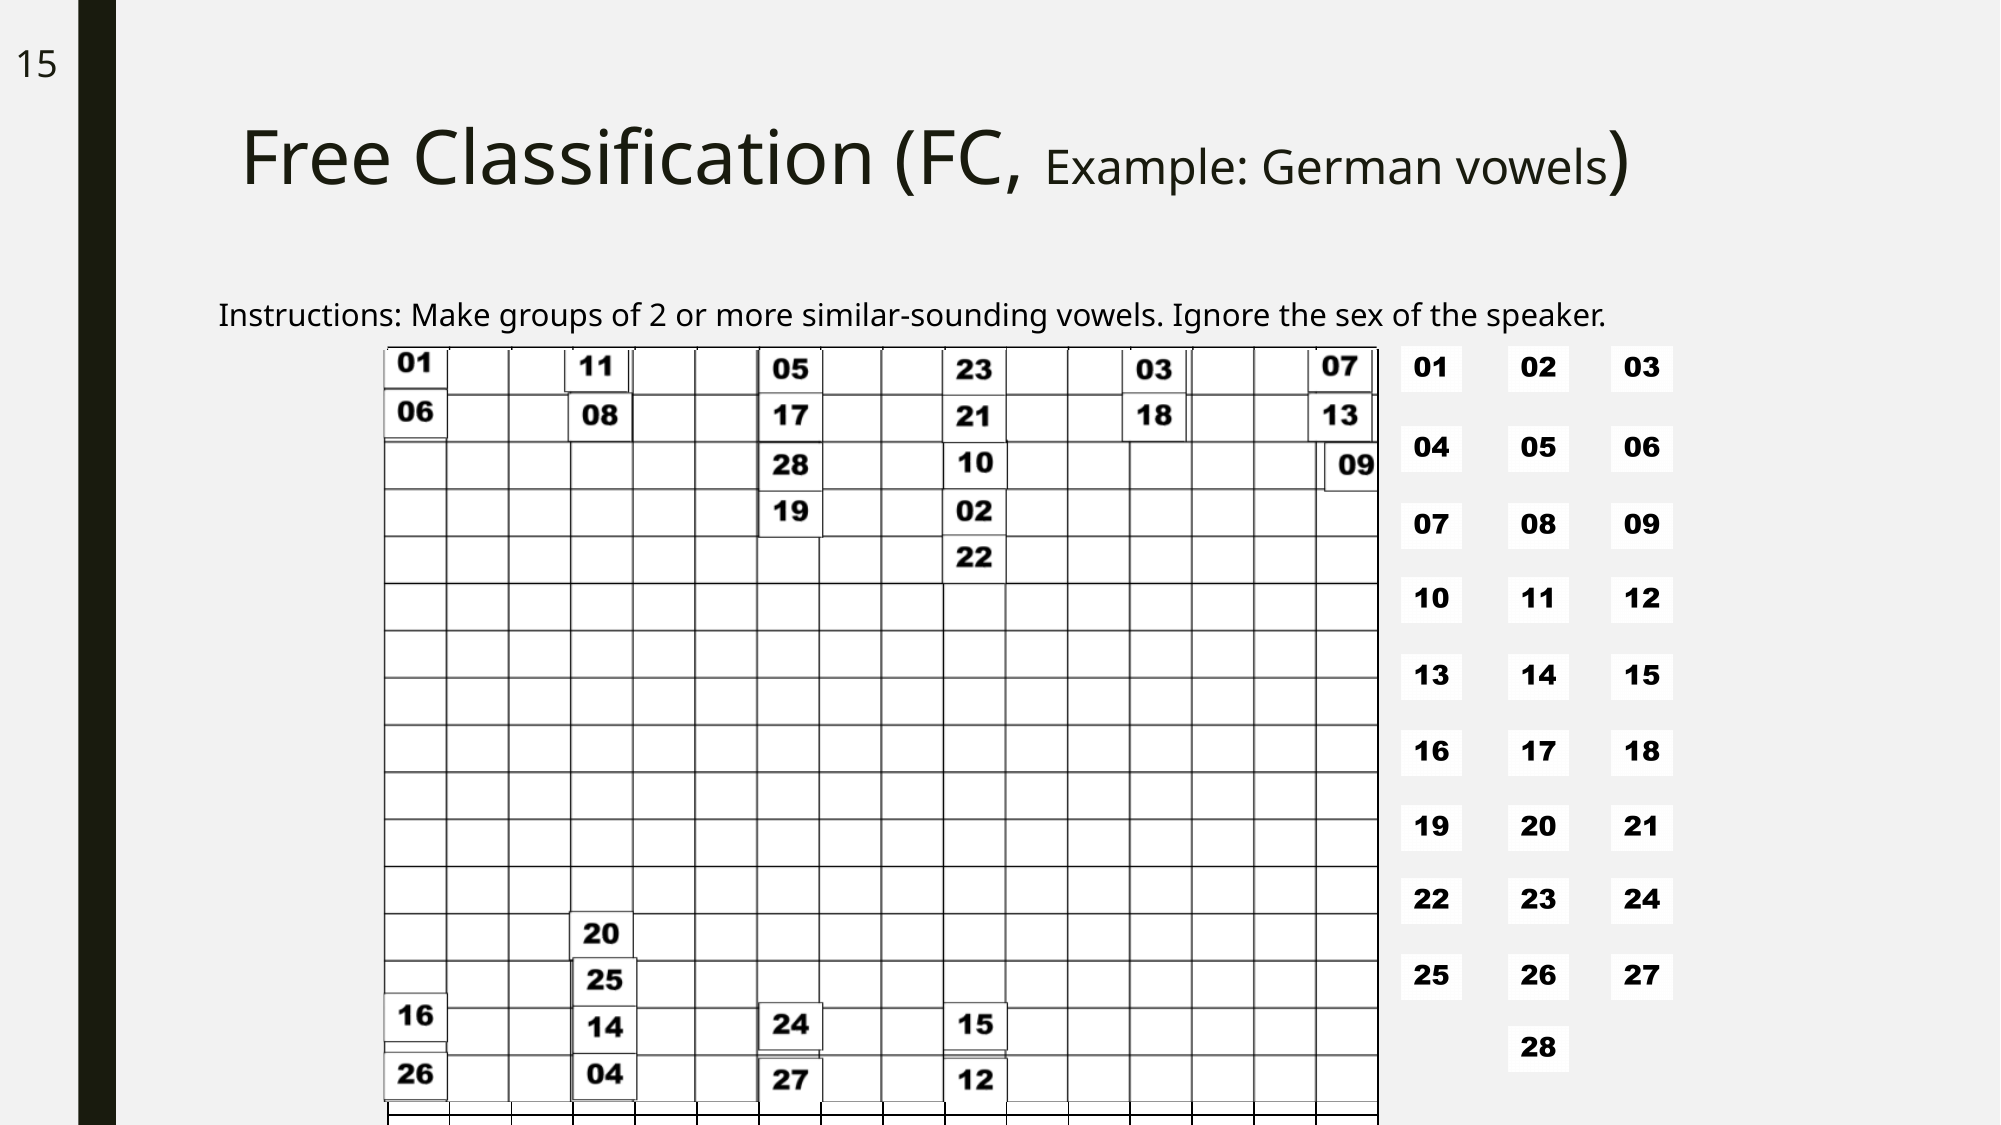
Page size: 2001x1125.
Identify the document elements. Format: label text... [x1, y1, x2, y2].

table_cell [1131, 1116, 1191, 1125]
picture [1507, 653, 1570, 701]
picture [1610, 502, 1674, 550]
table_cell [1069, 1116, 1129, 1125]
picture [1610, 953, 1674, 1001]
table_cell [760, 1102, 820, 1114]
picture [1610, 653, 1674, 701]
table_cell [822, 1116, 882, 1125]
picture [1610, 804, 1674, 852]
picture [1610, 345, 1674, 392]
table_cell [389, 1102, 449, 1114]
picture [1507, 576, 1570, 624]
picture [1400, 502, 1463, 550]
table_cell [1007, 1116, 1068, 1125]
title Free Classification (FC, Example: German vowels) [225, 112, 1800, 260]
picture [1507, 502, 1570, 550]
picture [1400, 345, 1463, 392]
text_box Instructions: Make groups of 2 or more similar-sounding vowels. Ignore the sex of the speaker. [203, 288, 1624, 341]
picture [1507, 1025, 1570, 1073]
picture [1610, 877, 1674, 925]
table_cell [1255, 1102, 1315, 1114]
table_cell [1193, 1116, 1253, 1125]
table_cell [1193, 1102, 1253, 1114]
picture [1400, 804, 1463, 852]
picture [1400, 877, 1463, 925]
table_cell [1317, 1102, 1377, 1114]
slide_number 15 [0, 31, 84, 99]
table_cell [574, 1102, 634, 1114]
picture [383, 346, 1377, 1102]
picture [1610, 729, 1674, 777]
picture [1610, 576, 1674, 624]
table_cell [1069, 1102, 1129, 1114]
picture [1507, 425, 1570, 473]
table_cell [1255, 1116, 1315, 1125]
table_cell [698, 1116, 758, 1125]
table_cell [946, 1102, 1006, 1114]
table_cell [884, 1102, 944, 1114]
table_cell [636, 1102, 696, 1114]
table_cell [450, 1102, 511, 1114]
picture [1610, 425, 1674, 473]
table_cell [946, 1116, 1006, 1125]
table_cell [1131, 1102, 1191, 1114]
table_cell [1007, 1102, 1068, 1114]
picture [1507, 804, 1570, 852]
picture [1400, 576, 1463, 624]
picture [1400, 653, 1463, 701]
picture [1400, 729, 1463, 777]
table_cell [512, 1102, 572, 1114]
table_cell [698, 1102, 758, 1114]
table_cell [574, 1116, 634, 1125]
table_cell [512, 1116, 572, 1125]
table_cell [884, 1116, 944, 1125]
table_cell [1317, 1116, 1377, 1125]
table_cell [450, 1116, 511, 1125]
picture [1400, 953, 1463, 1001]
table_cell [822, 1102, 882, 1114]
table_cell [760, 1116, 820, 1125]
table_cell [389, 1116, 449, 1125]
table_cell [636, 1116, 696, 1125]
picture [1507, 729, 1570, 777]
picture [1507, 877, 1570, 925]
picture [1400, 425, 1463, 473]
picture [1507, 345, 1570, 392]
picture [1507, 953, 1570, 1001]
